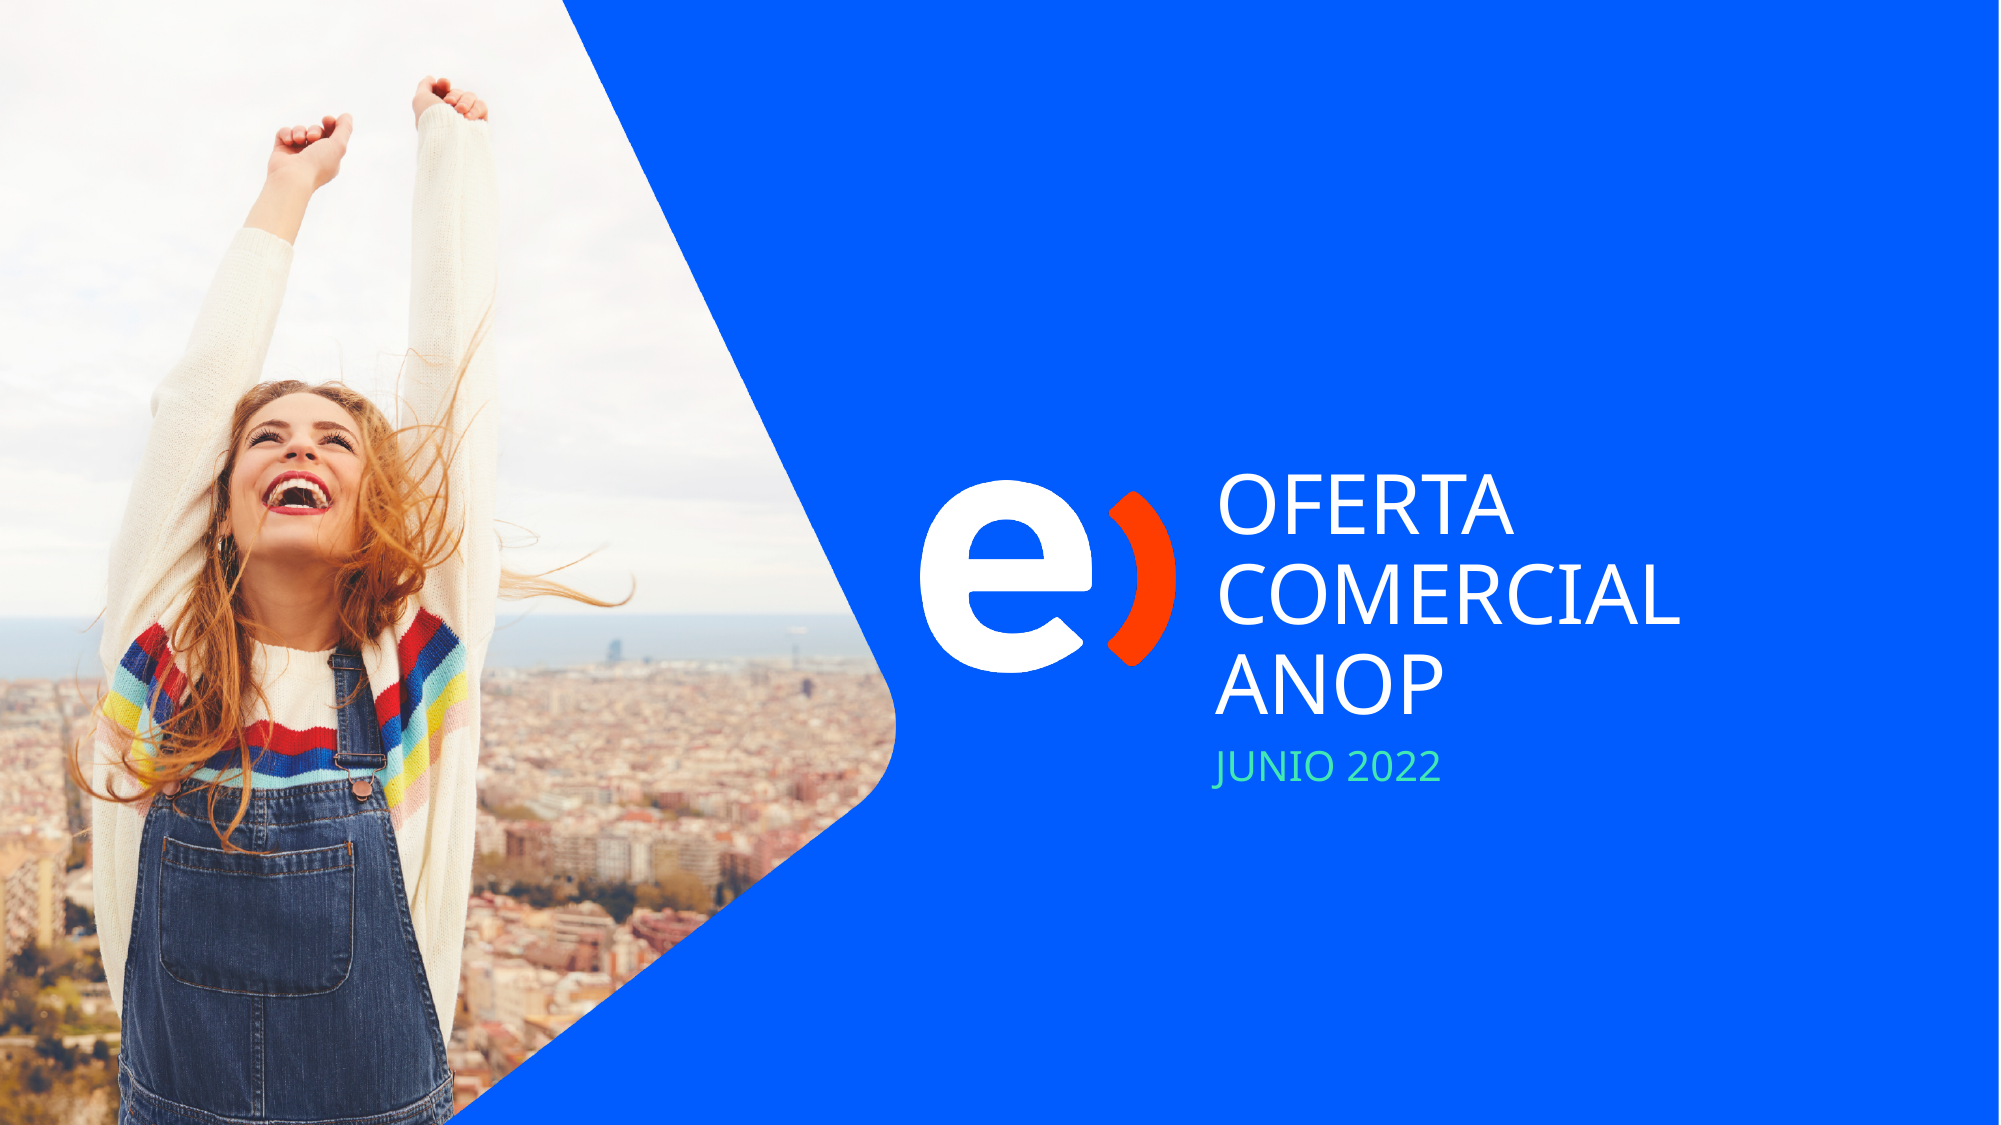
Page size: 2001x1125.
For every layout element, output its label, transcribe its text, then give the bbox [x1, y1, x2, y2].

title OFERTA COMERCIAL ANOP [1200, 455, 1946, 642]
list JUNIO 2022 [1200, 738, 1946, 803]
picture [0, 0, 1999, 1125]
